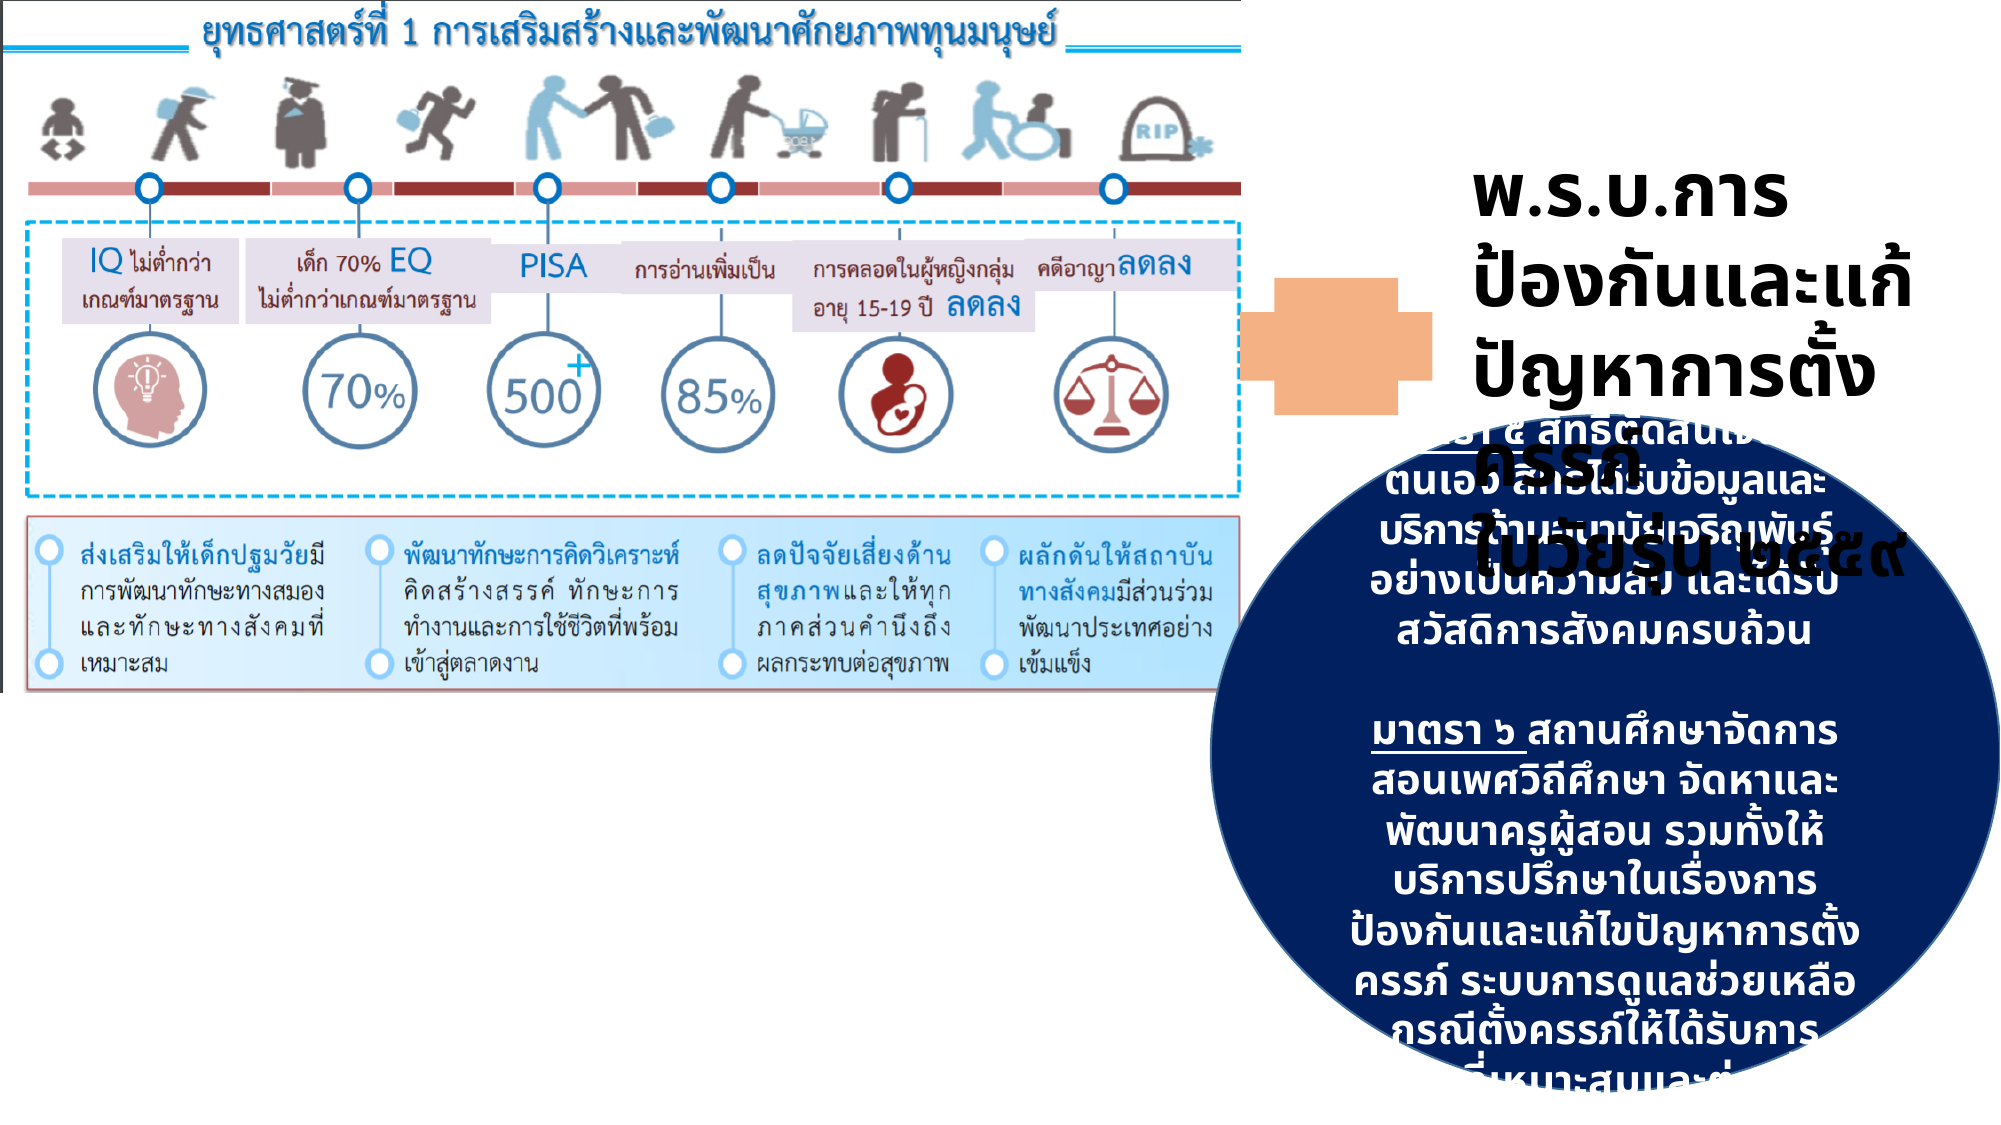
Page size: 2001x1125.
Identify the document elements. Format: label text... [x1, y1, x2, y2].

text_box [1241, 277, 1433, 416]
picture [0, 0, 1241, 693]
text_box มาตรา ๕ สิทธิตัดสินใจด้วยตนเอง สิทธิได้รับข้อมูลและบริการด้านอนามัยเจริญพันธุ์ อย่างเป็นความลับ และได้รับสวัสดิการสังคมครบถ้วน มาตรา ๖ สถานศึกษาจัดการสอนเพศวิถีศึกษา จัดหาและพัฒนาครูผู้สอน รวมทั้งให้บริการปรึกษาในเรื่องการป้องกันและแก้ไขปัญหาการตั้งครรภ์ ระบบการดูแลช่วยเหลือกรณีตั้งครรภ์ให้ได้รับการศึกษาที่เหมาะสมและต่อเนื่อง [1209, 439, 2000, 1093]
text_box พ.ร.บ.การป้องกันและแก้ปัญหาการตั้งครรภ์ ในวัยรุ่น ๒๕๕๙ [1456, 133, 1985, 599]
